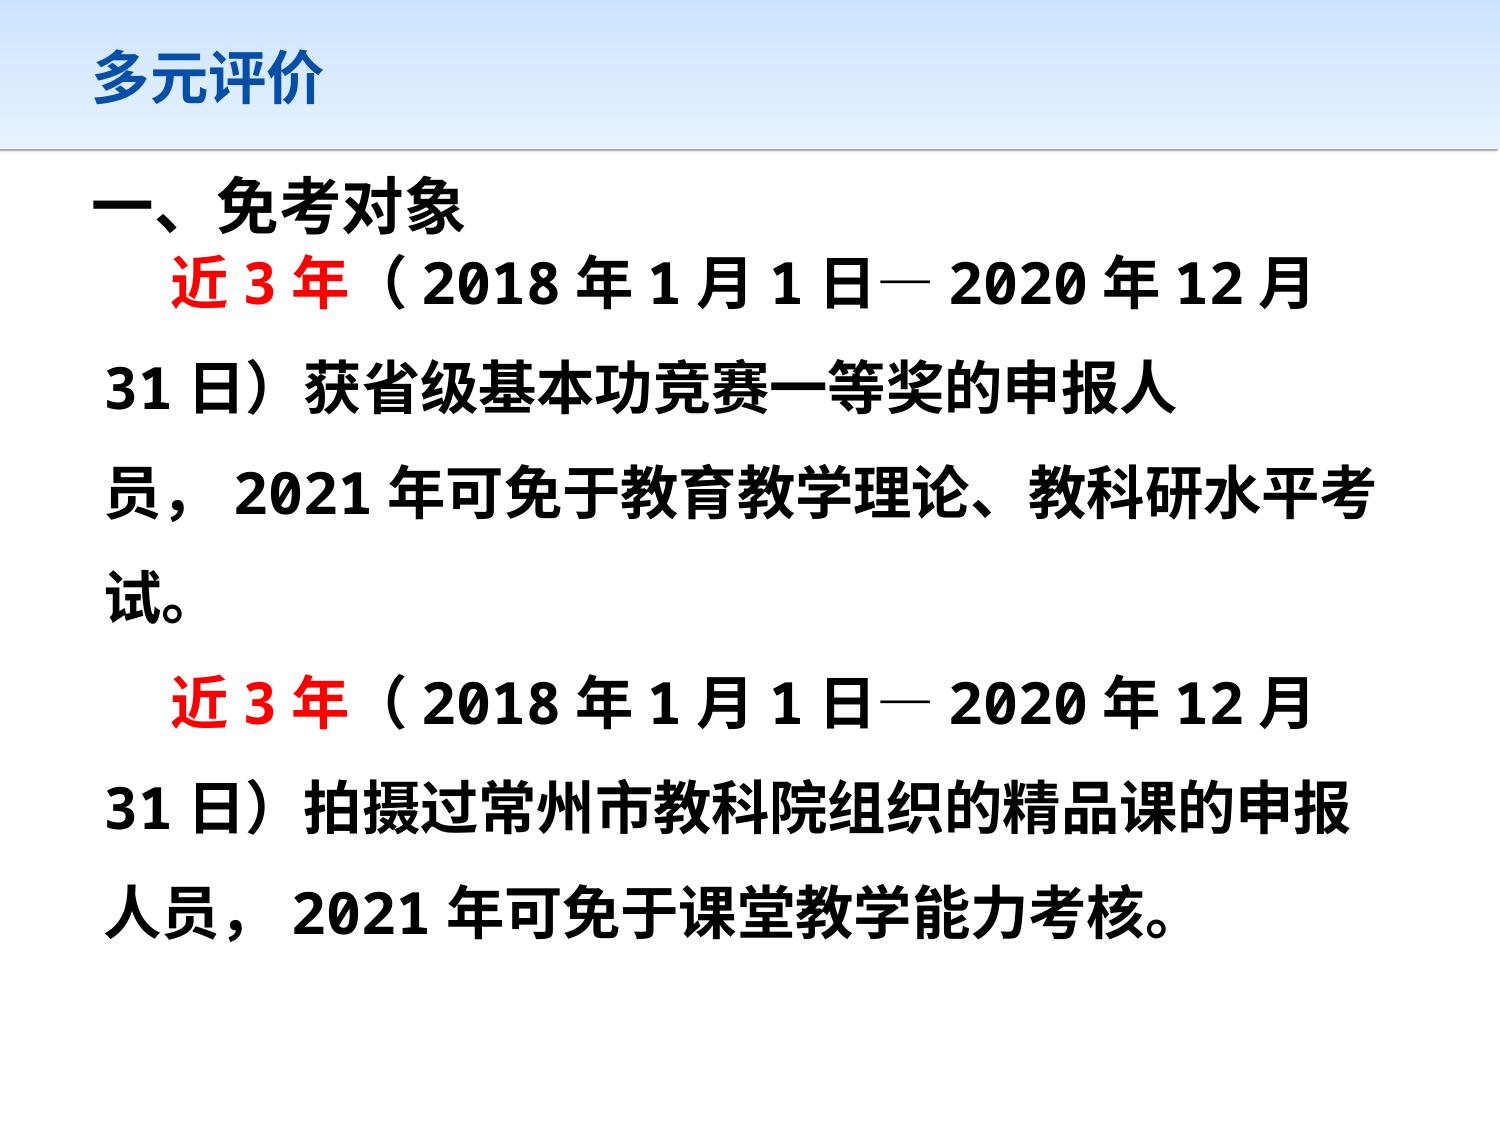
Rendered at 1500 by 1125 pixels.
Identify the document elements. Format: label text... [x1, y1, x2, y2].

text_box 近3年（2018年1月1日—2020年12月31日）获省级基本功竞赛一等奖的申报人员，2021年可免于教育教学理论、教科研水平考试。 近3年（2018年1月1日—2020年12月31日）拍摄过常州市教科院组织的精品课的申报人员，2021年可免于课堂教学能力考核。 [88, 203, 1398, 953]
title 多元评价 [76, 23, 1424, 131]
list 一、免考对象 [76, 136, 1471, 948]
